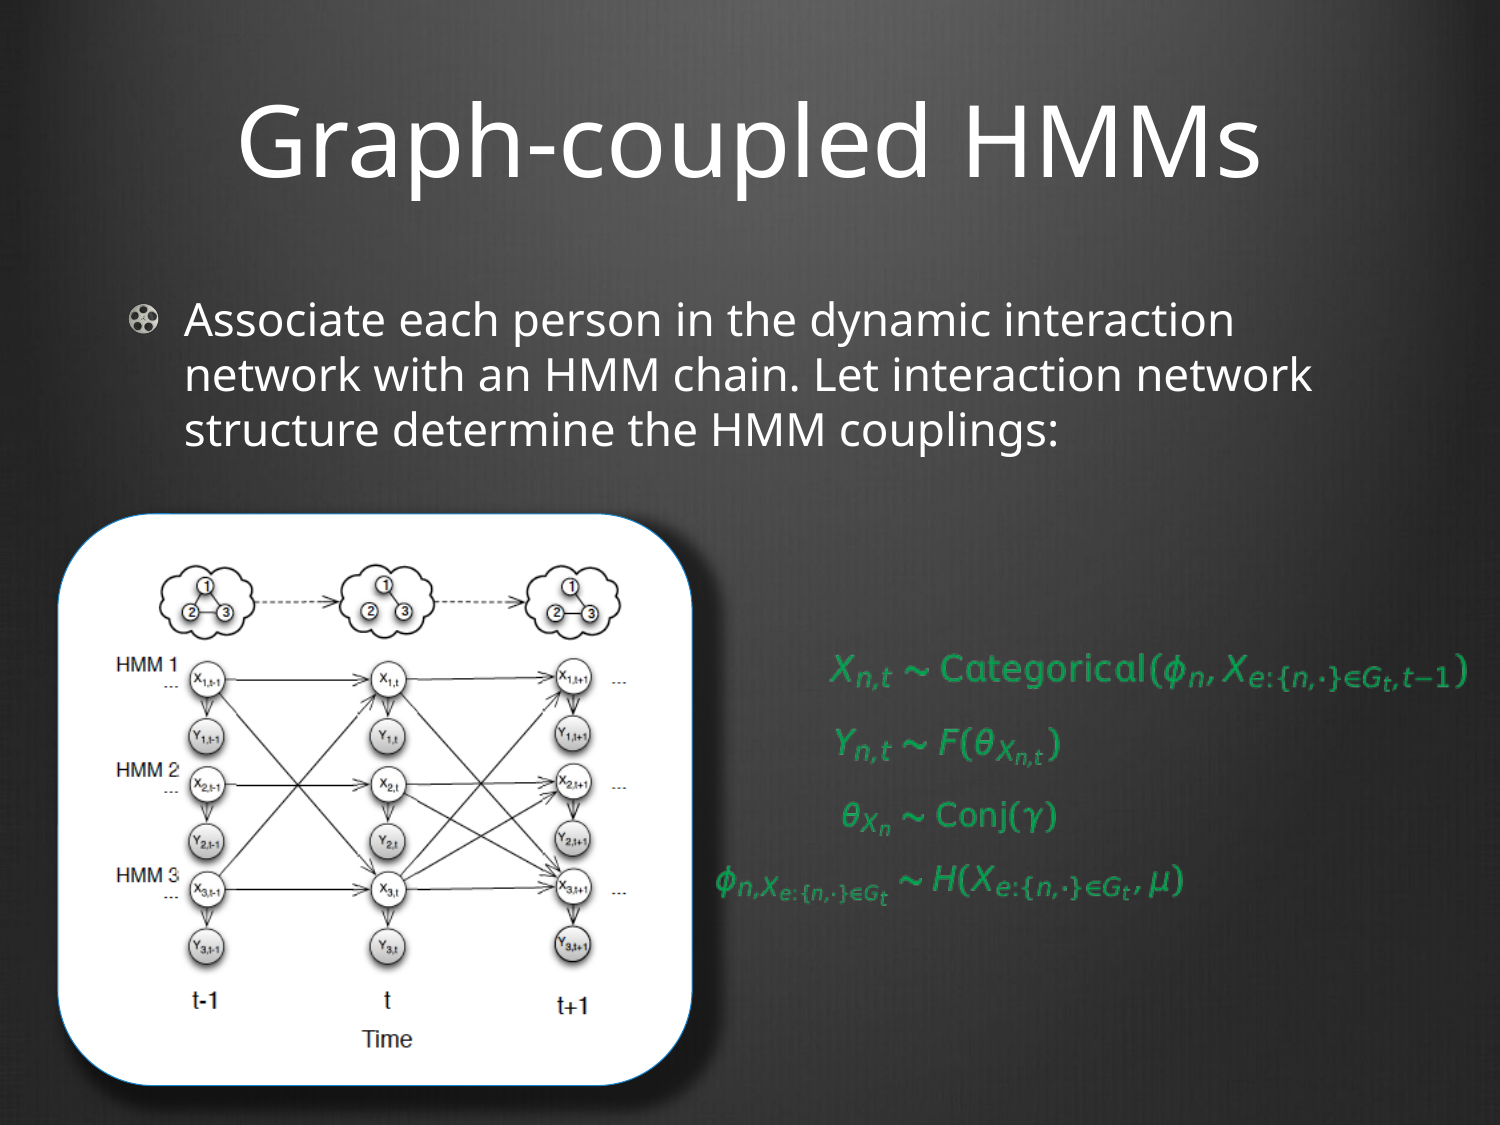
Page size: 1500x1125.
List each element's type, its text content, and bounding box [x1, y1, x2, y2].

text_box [710, 651, 1470, 907]
title Graph-coupled HMMs [112, 19, 1388, 255]
list Associate each person in the dynamic interaction network with an HMM chain. Let interaction network structure determine the HMM couplings: [112, 283, 1388, 982]
picture [127, 302, 160, 335]
text_box [57, 522, 112, 1059]
picture [90, 541, 656, 1058]
